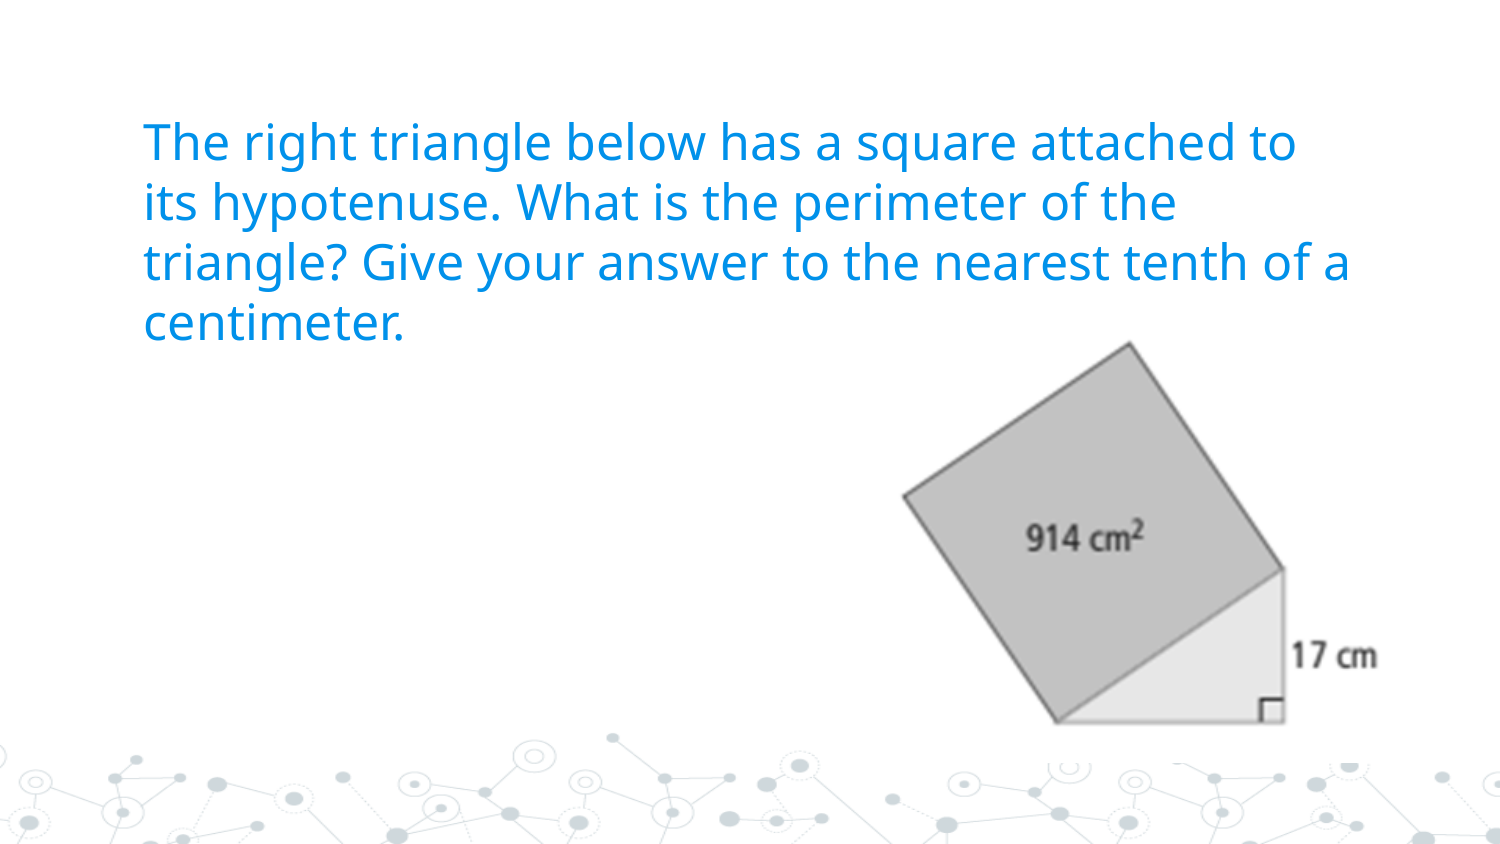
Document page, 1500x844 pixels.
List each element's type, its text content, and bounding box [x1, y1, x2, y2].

title The right triangle below has a square attached to its hypotenuse. What is the perimeter of the triangle? Give your answer to the nearest tenth of a centimeter. [128, 50, 1372, 366]
picture [0, 0, 1500, 844]
